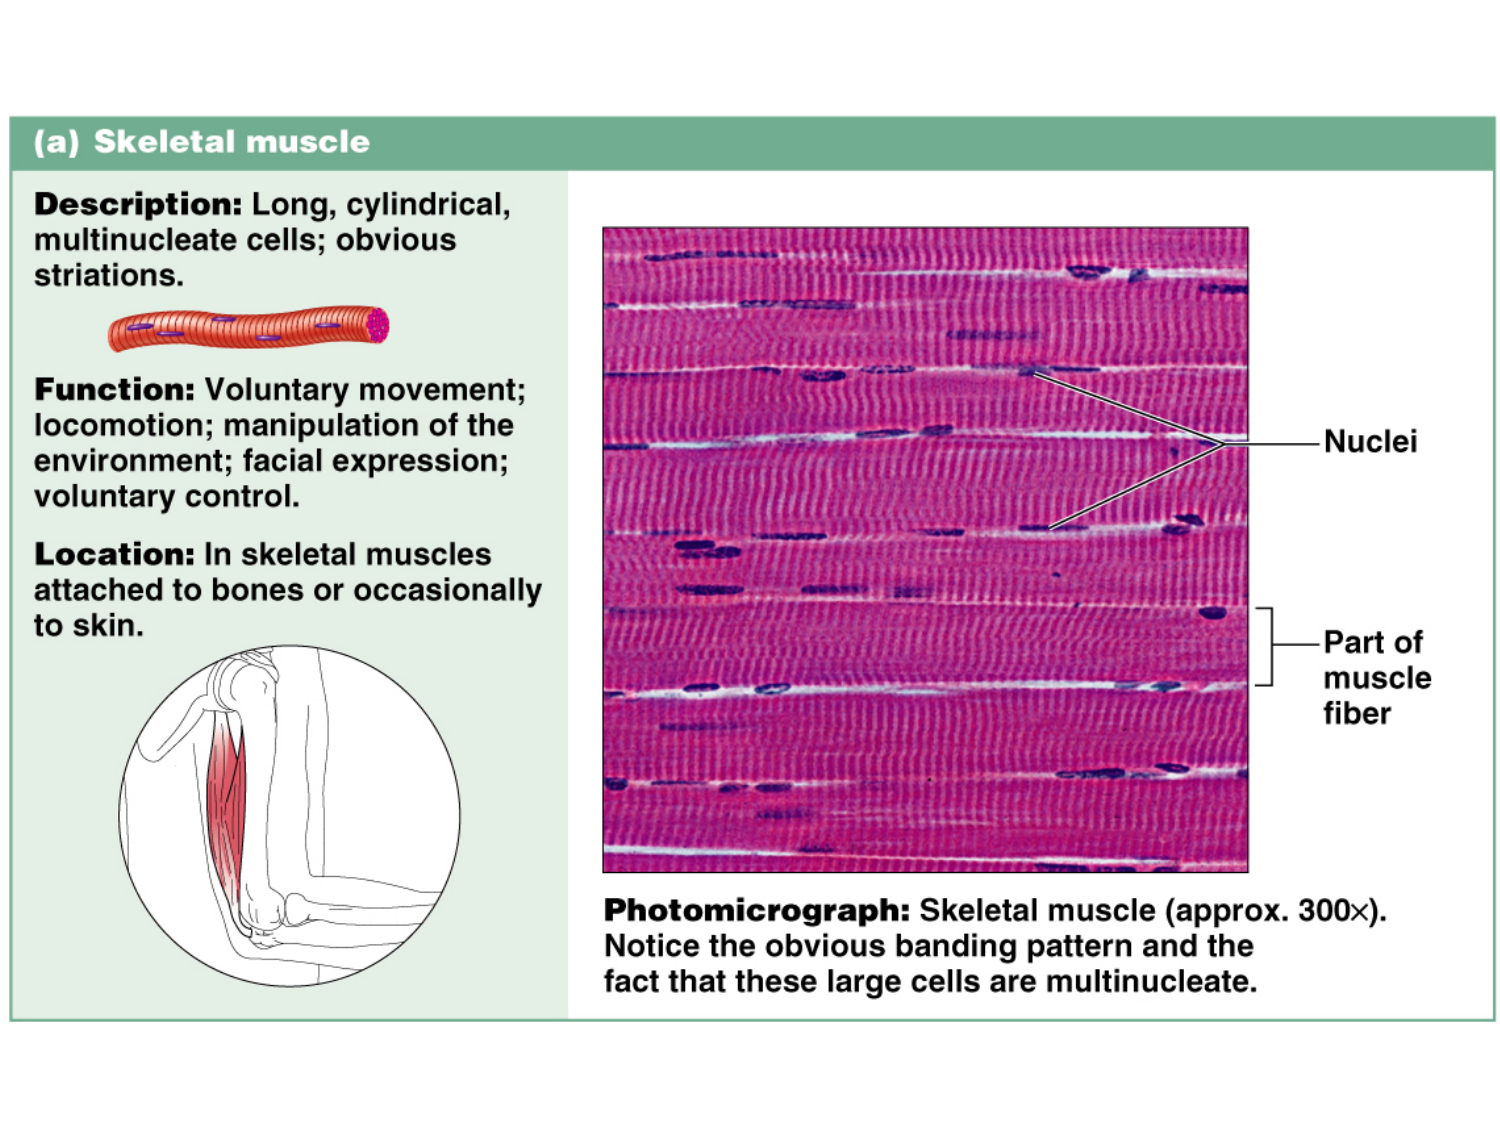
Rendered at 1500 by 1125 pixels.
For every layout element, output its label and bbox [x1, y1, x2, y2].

picture [2, 112, 1500, 1026]
